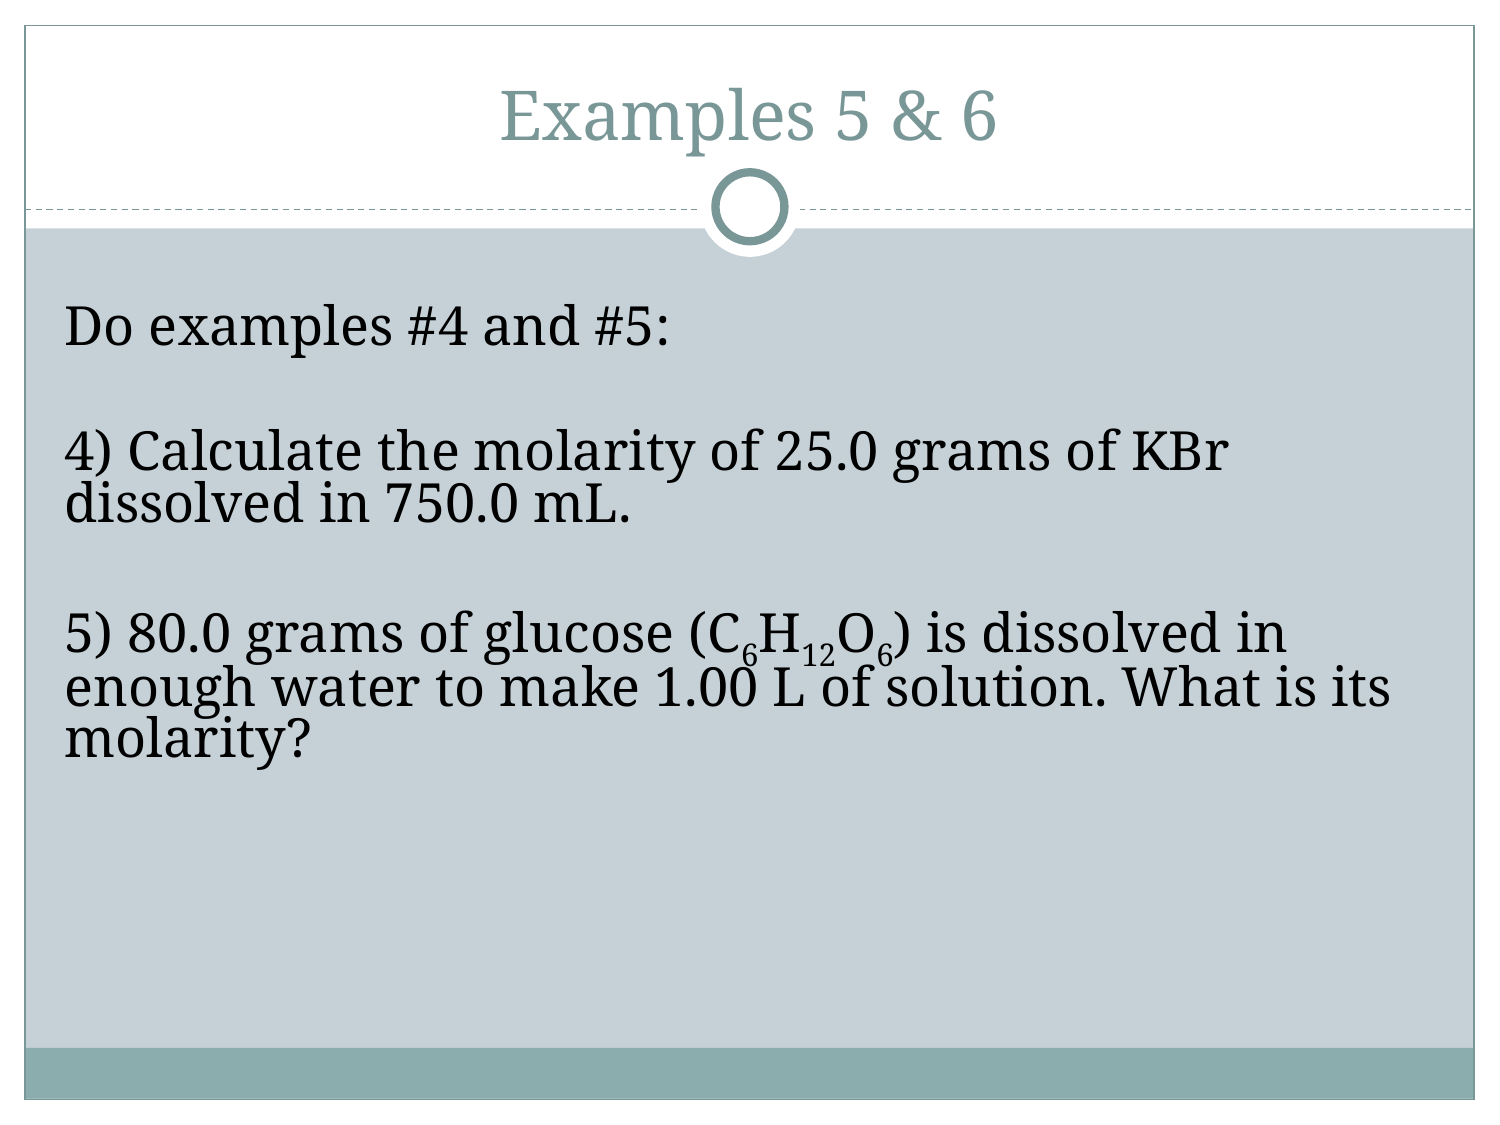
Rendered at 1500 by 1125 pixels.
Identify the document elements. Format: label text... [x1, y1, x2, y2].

list Do examples #4 and #5: 4) Calculate the molarity of 25.0 grams of KBr dissolved in 750.0 mL. 5) 80.0 grams of glucose (C6H12O6) is dissolved in enough water to make 1.00 L of solution. What is its molarity? [49, 200, 1445, 951]
title Examples 5 & 6 [49, 37, 1450, 162]
